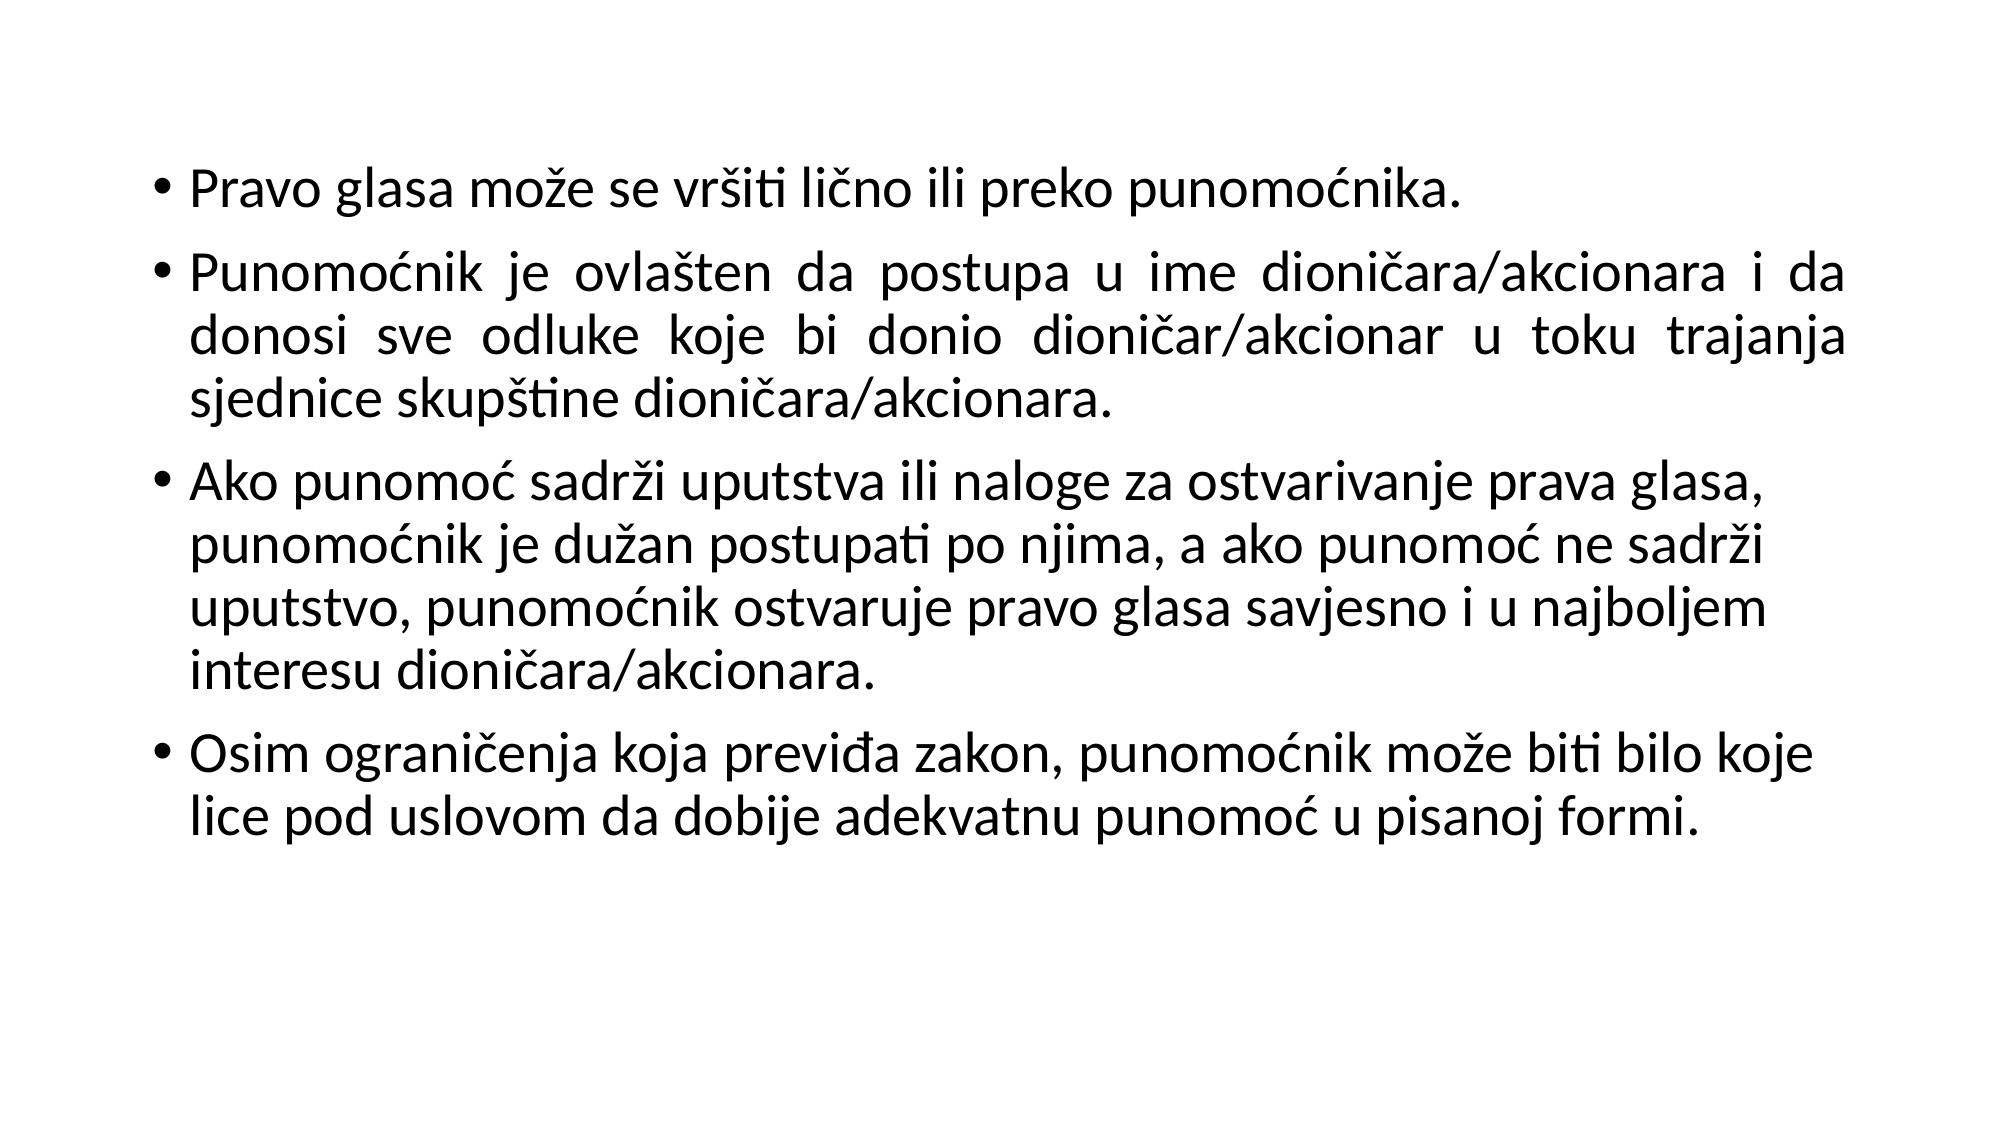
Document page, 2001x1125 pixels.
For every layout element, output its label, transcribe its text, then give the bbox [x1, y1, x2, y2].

list Pravo glasa može se vršiti lično ili preko punomoćnika. Punomoćnik je ovlašten da postupa u ime dioničara/akcionara i da donosi sve odluke koje bi donio dioničar/akcionar u toku trajanja sjednice skupštine dioničara/akcionara. Ako punomoć sadrži uputstva ili naloge za ostvarivanje prava glasa, punomoćnik je dužan postupati po njima, a ako punomoć ne sadrži uputstvo, punomoćnik ostvaruje pravo glasa savjesno i u najboljem interesu dioničara/akcionara. Osim ograničenja koja previđa zakon, punomoćnik može biti bilo koje lice pod uslovom da dobije adekvatnu punomoć u pisanoj formi. [137, 149, 1863, 1014]
